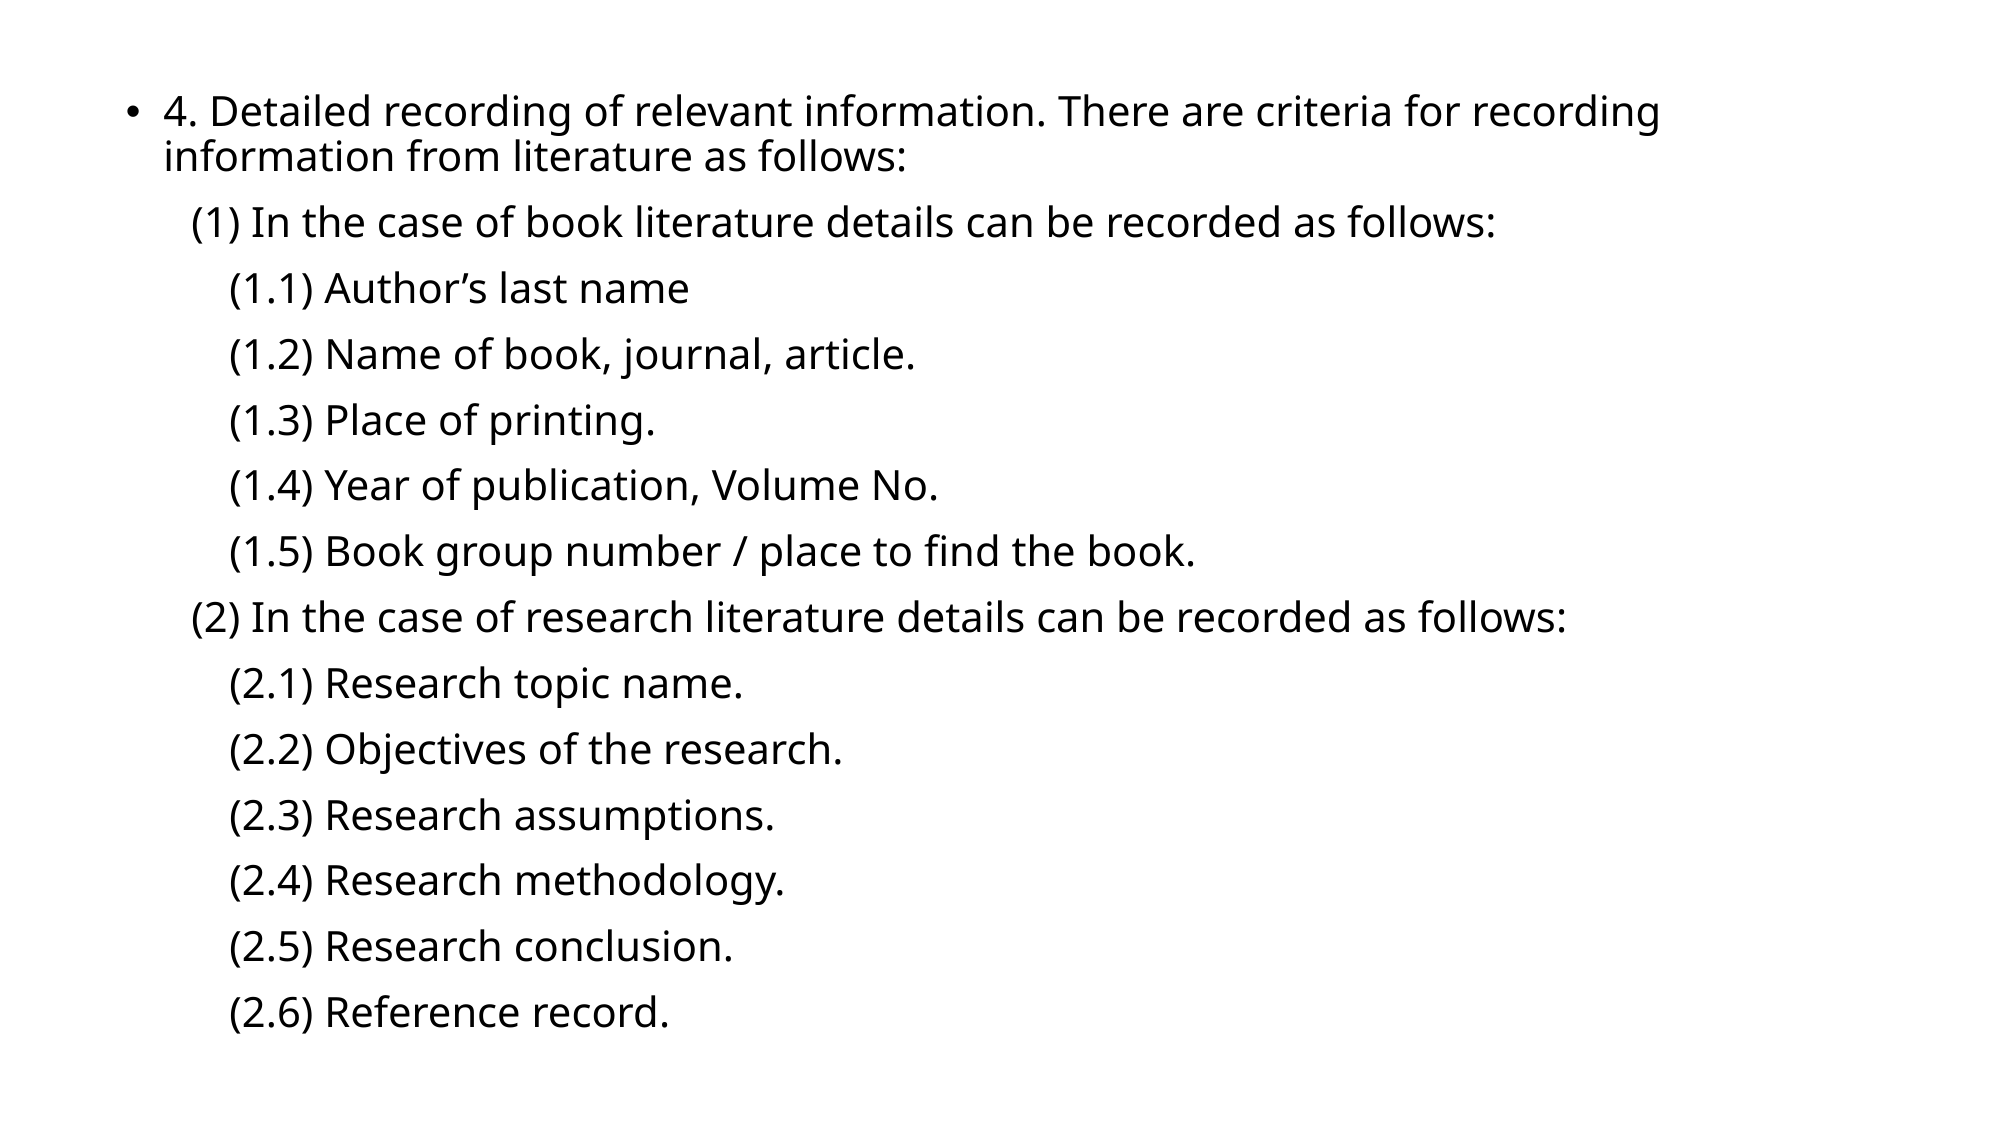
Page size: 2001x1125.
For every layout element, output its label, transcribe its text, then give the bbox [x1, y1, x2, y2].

list 4. Detailed recording of relevant information. There are criteria for recording information from literature as follows: (1) In the case of book literature details can be recorded as follows: (1.1) Author’s last name (1.2) Name of book, journal, article. (1.3) Place of printing. (1.4) Year of publication, Volume No. (1.5) Book group number / place to find the book. (2) In the case of research literature details can be recorded as follows: (2.1) Research topic name. (2.2) Objectives of the research. (2.3) Research assumptions. (2.4) Research methodology. (2.5) Research conclusion. (2.6) Reference record. [110, 83, 1836, 1101]
